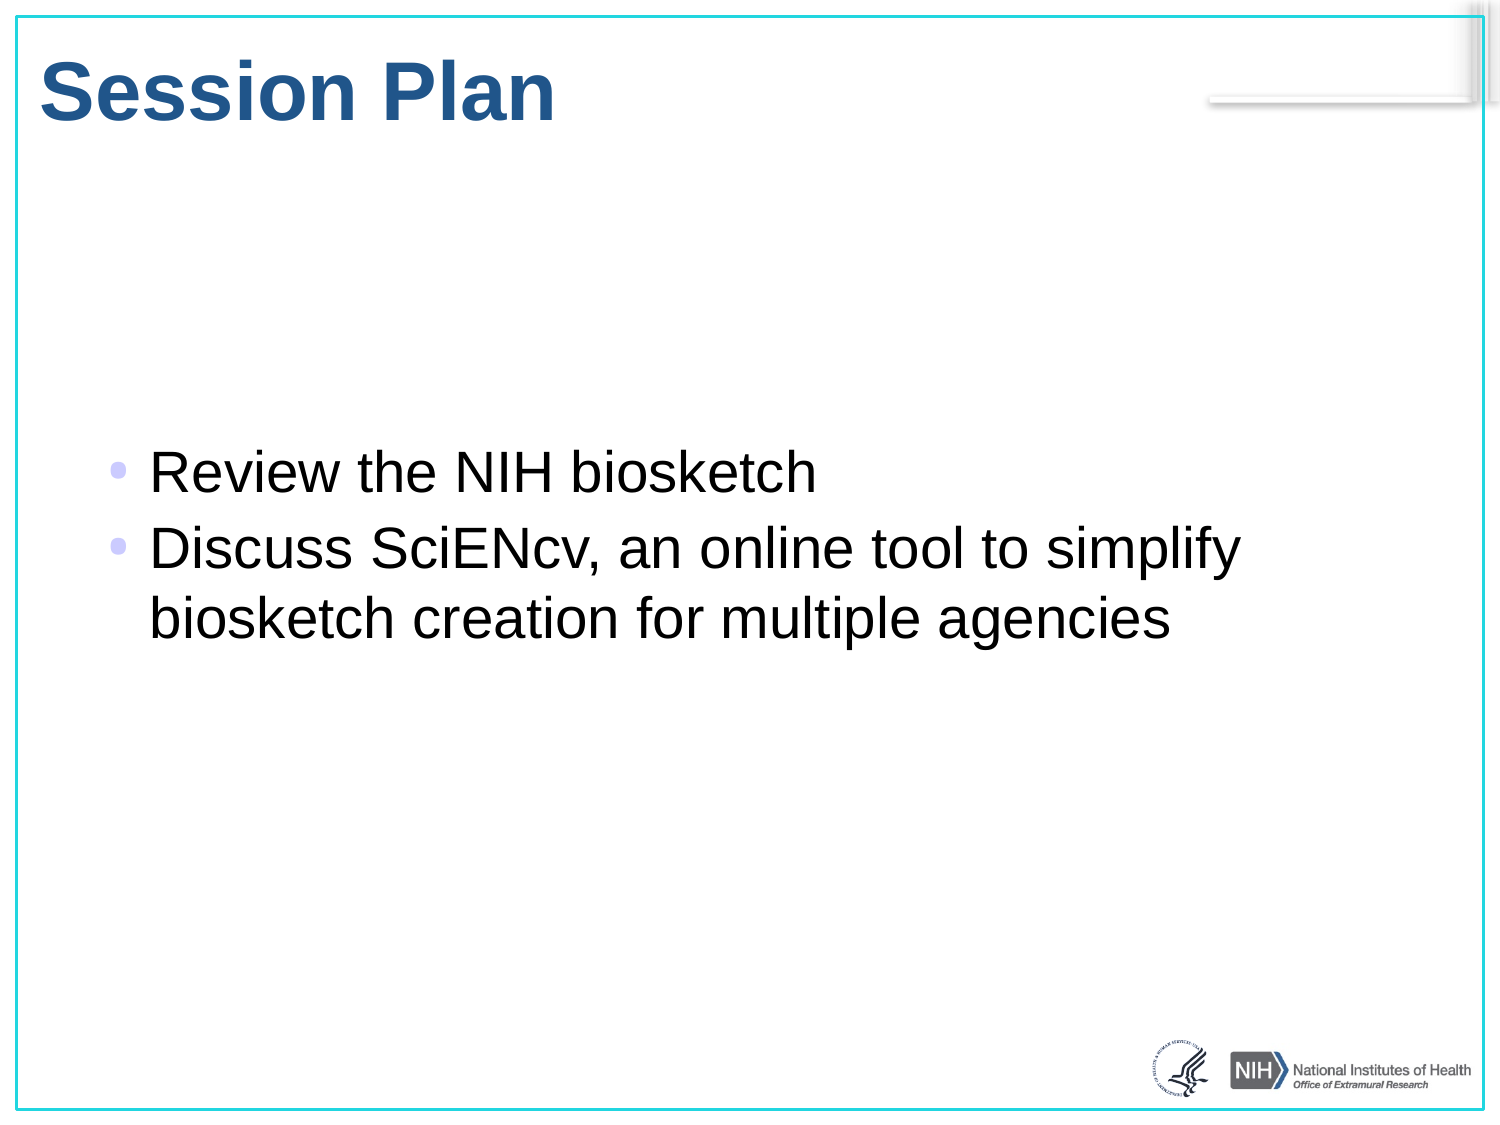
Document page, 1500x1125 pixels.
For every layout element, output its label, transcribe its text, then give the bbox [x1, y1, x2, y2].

picture [1224, 1043, 1475, 1094]
title Session Plan [24, 0, 1476, 176]
list Review the NIH biosketch Discuss SciENcv, an online tool to simplify biosketch creation for multiple agencies [74, 426, 1426, 699]
